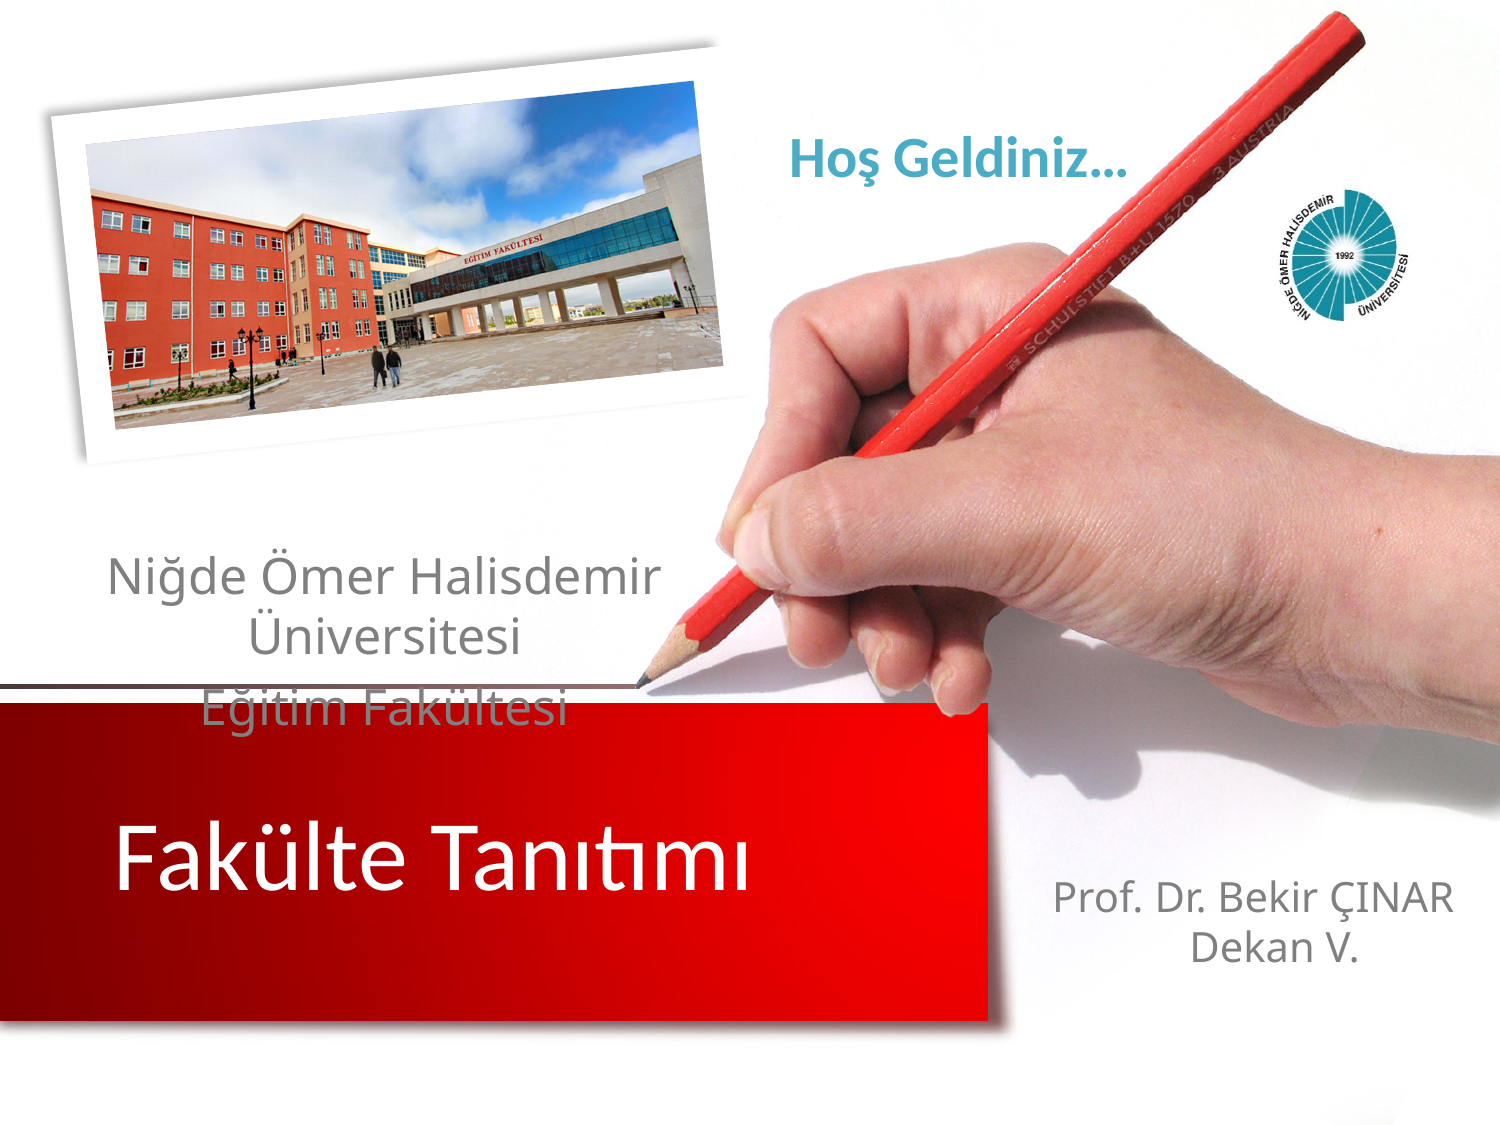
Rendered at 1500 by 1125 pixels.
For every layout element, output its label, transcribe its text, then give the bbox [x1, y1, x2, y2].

picture [0, 0, 1500, 1125]
text_box Prof. Dr. Bekir ÇINAR Dekan V. [1030, 863, 1477, 978]
title Fakülte Tanıtımı [98, 737, 1451, 964]
subtitle Niğde Ömer Halisdemir Üniversitesi Eğitim Fakültesi [0, 537, 770, 738]
text_box Hoş Geldiniz… [774, 111, 1201, 197]
